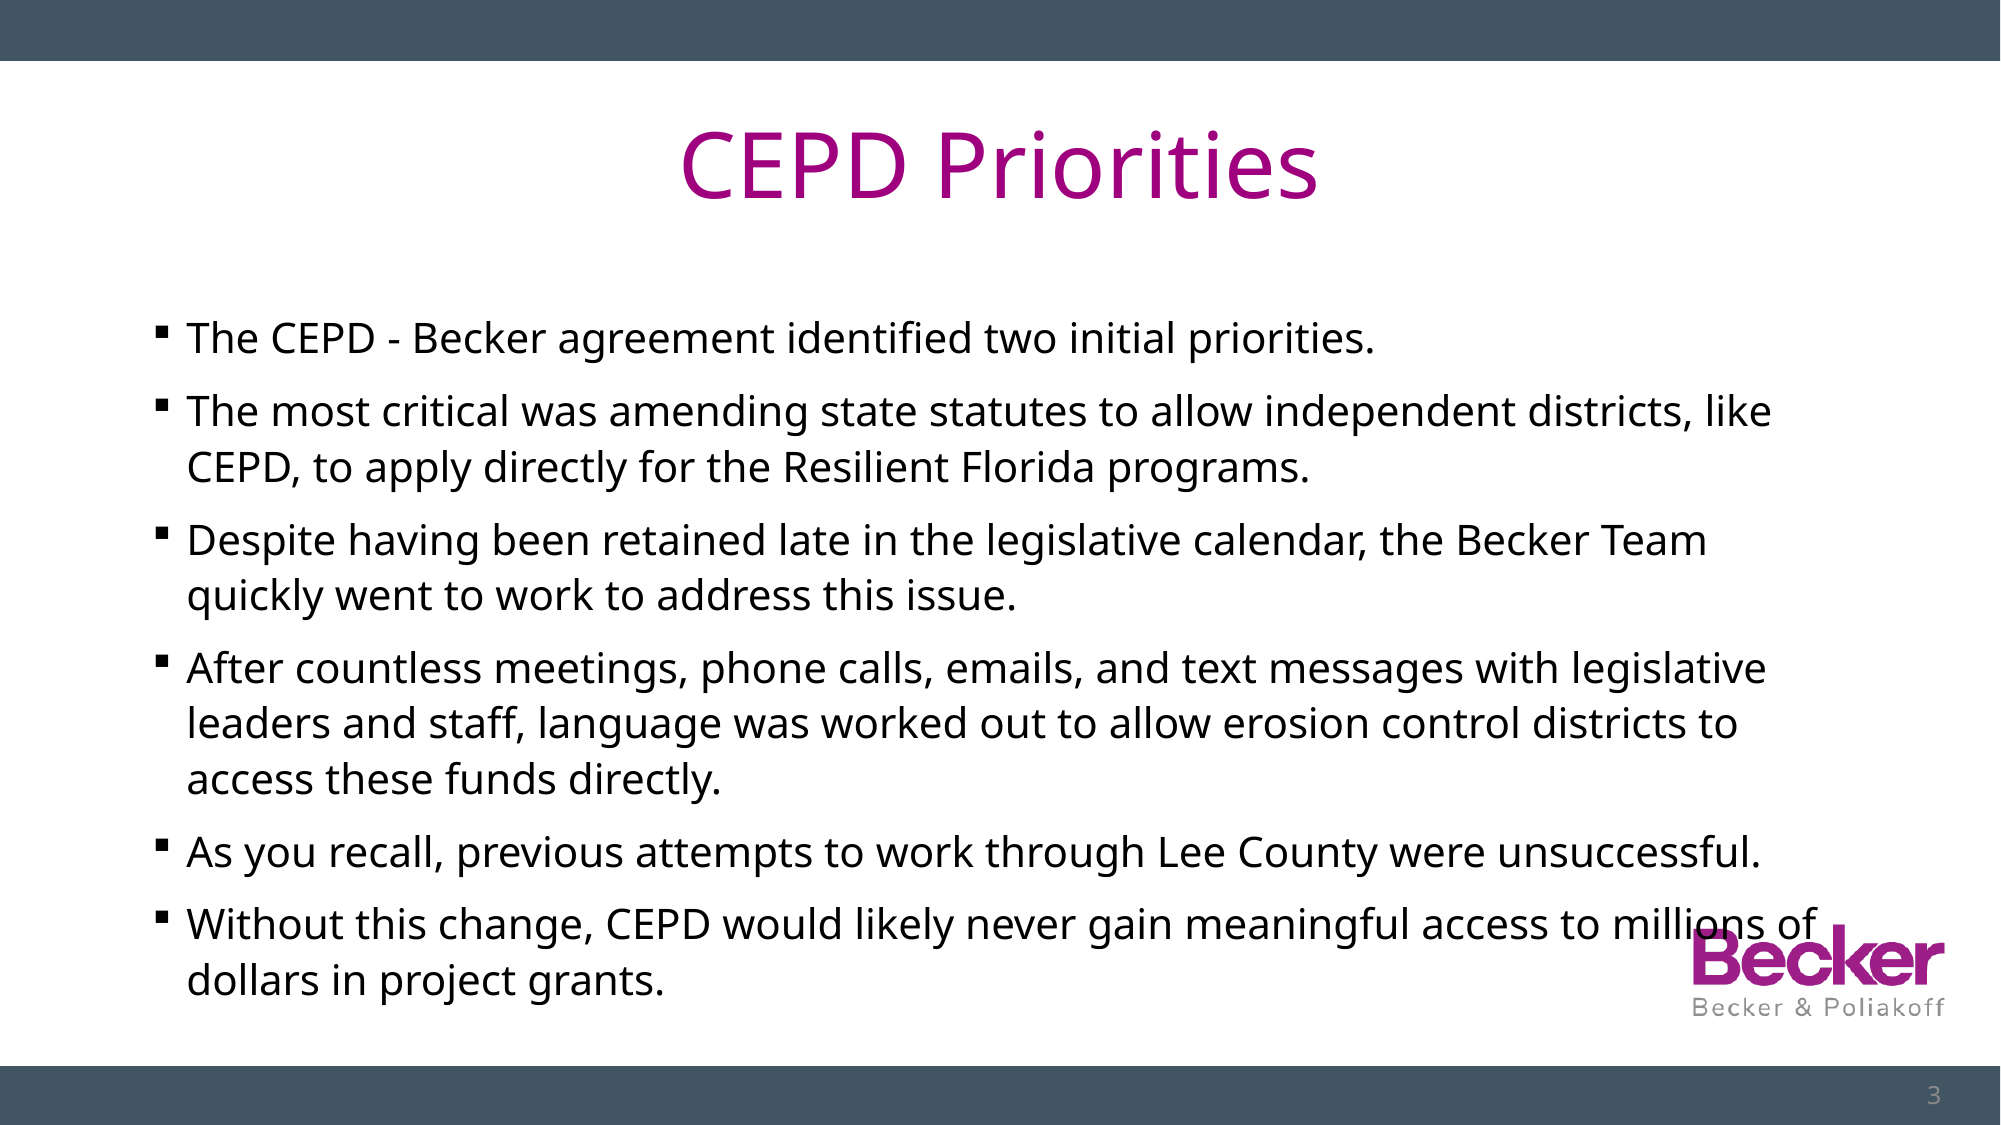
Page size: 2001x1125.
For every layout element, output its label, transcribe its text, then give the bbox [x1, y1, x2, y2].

list The CEPD - Becker agreement identified two initial priorities. The most critical was amending state statutes to allow independent districts, like CEPD, to apply directly for the Resilient Florida programs. Despite having been retained late in the legislative calendar, the Becker Team quickly went to work to address this issue. After countless meetings, phone calls, emails, and text messages with legislative leaders and staff, language was worked out to allow erosion control districts to access these funds directly. As you recall, previous attempts to work through Lee County were unsuccessful. Without this change, CEPD would likely never gain meaningful access to millions of dollars in project grants. [137, 299, 1863, 1014]
picture [1637, 887, 2000, 1053]
slide_number 3 [1895, 1067, 1957, 1125]
title CEPD Priorities [137, 59, 1863, 278]
